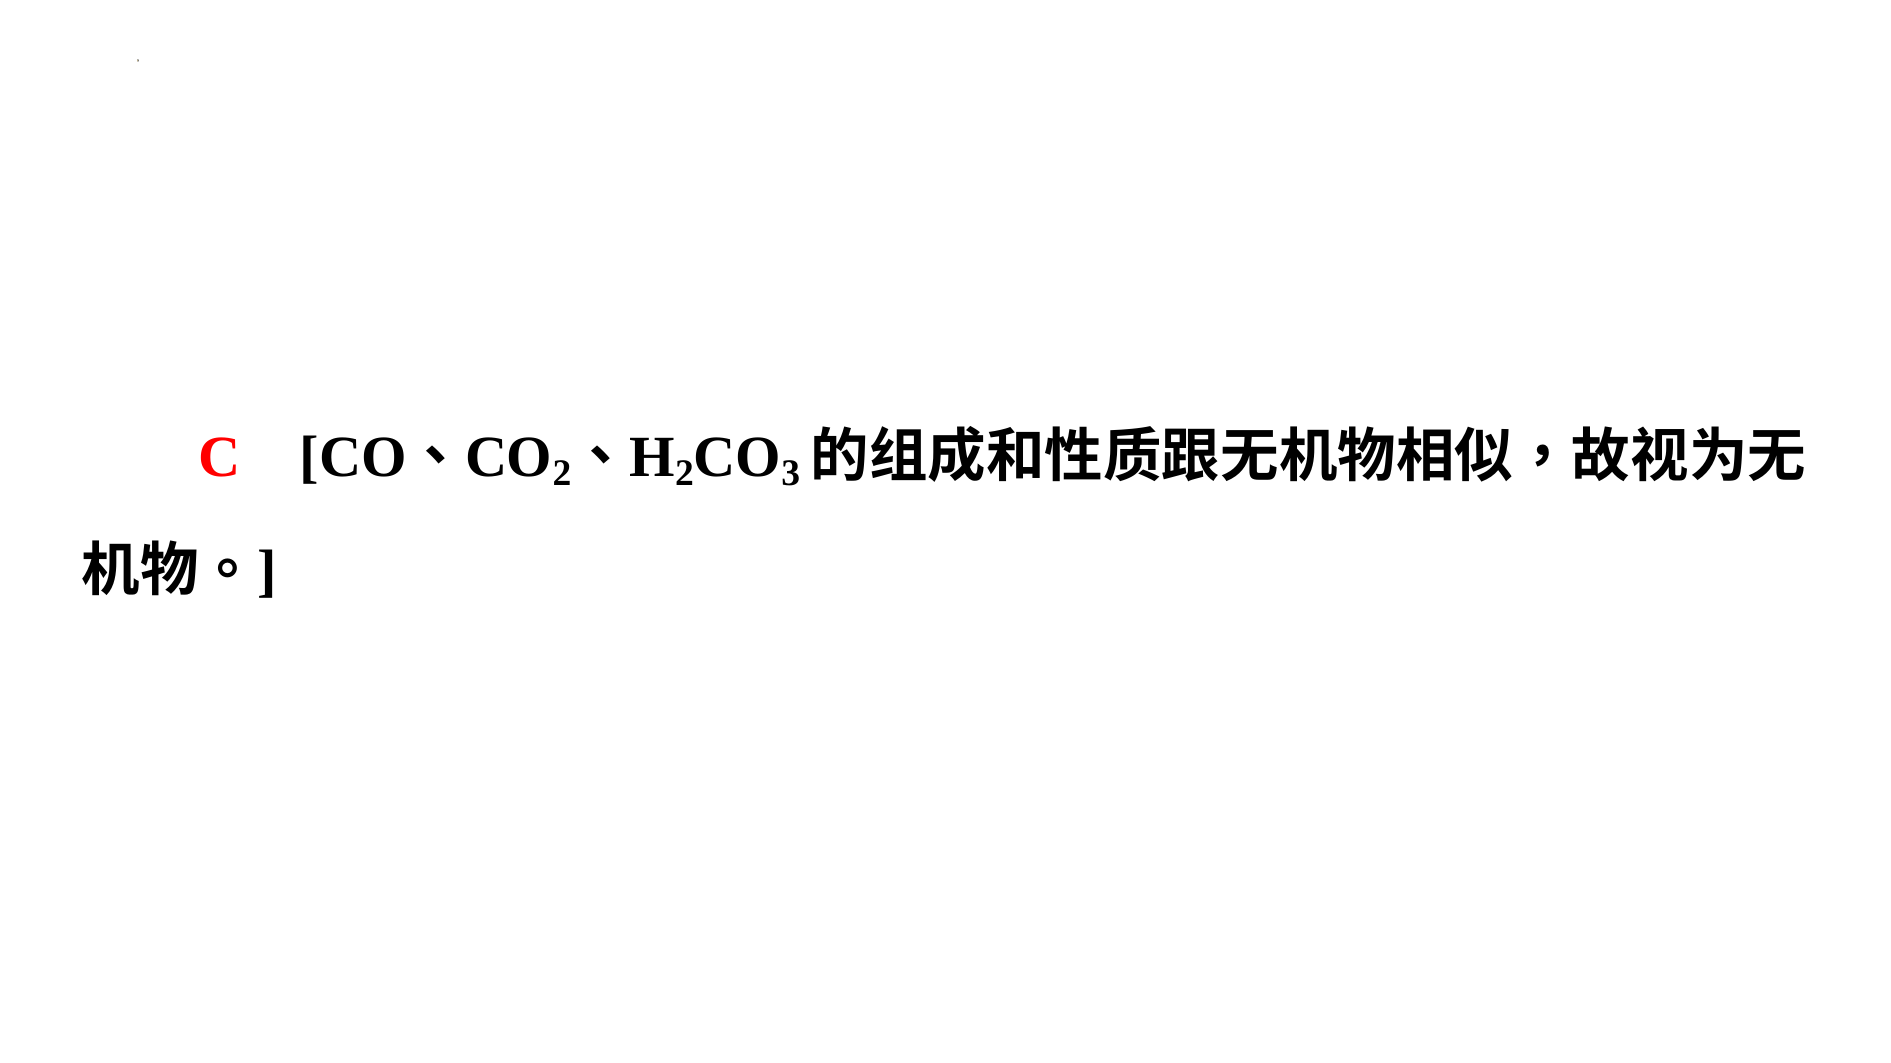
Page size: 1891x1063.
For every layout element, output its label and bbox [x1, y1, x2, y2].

text_box [81, 418, 1809, 646]
